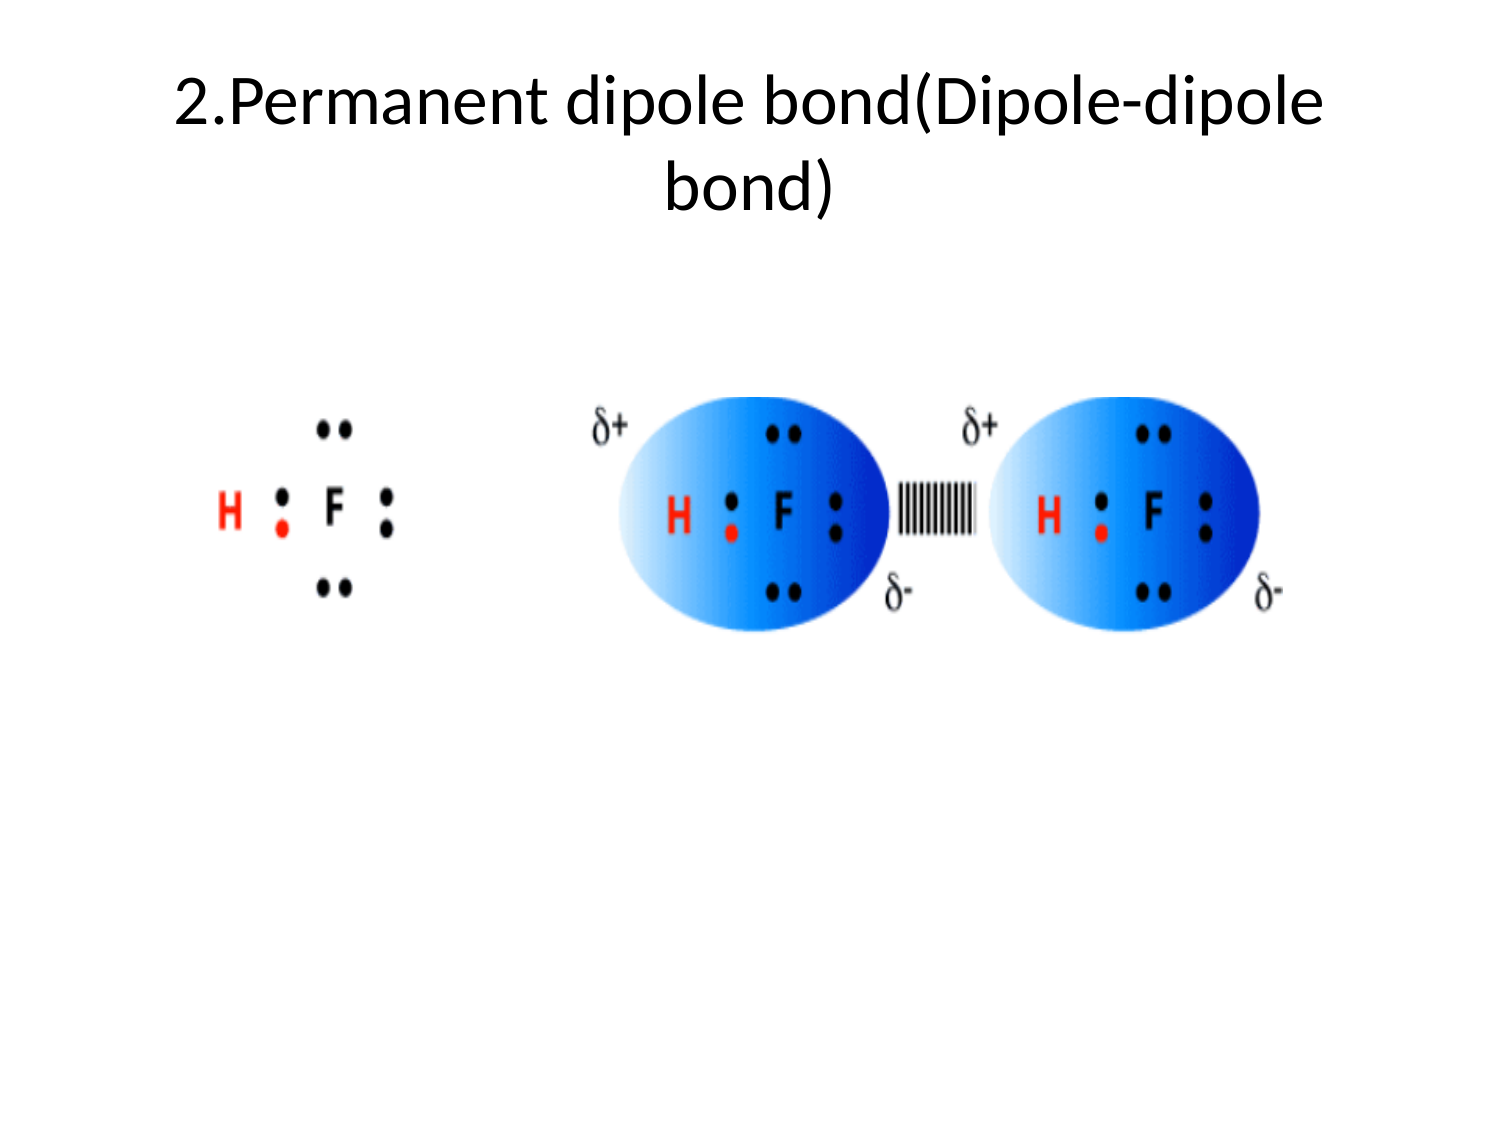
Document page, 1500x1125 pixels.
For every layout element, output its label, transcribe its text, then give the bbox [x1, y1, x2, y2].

title 2.Permanent dipole bond(Dipole-dipole bond) [75, 45, 1425, 233]
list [216, 396, 1284, 670]
